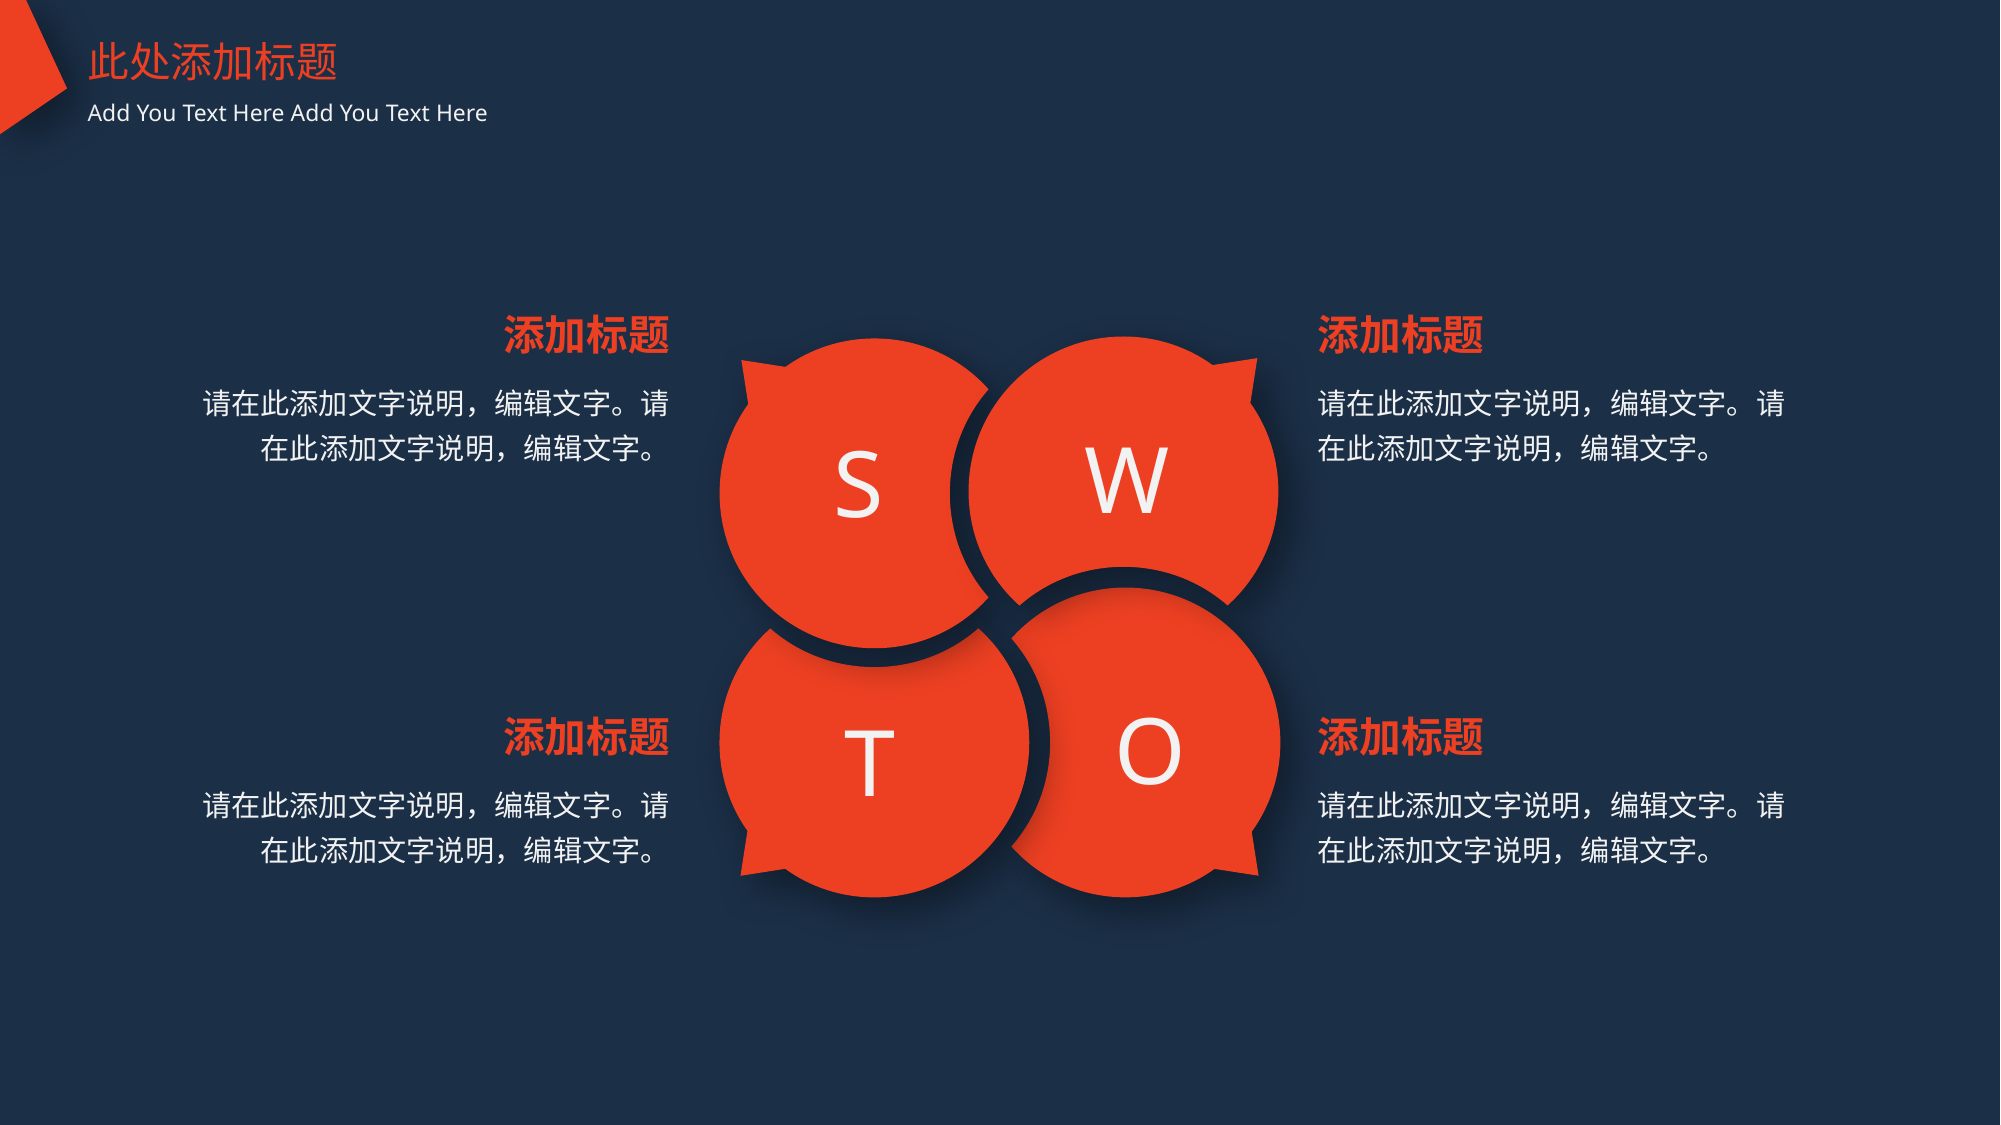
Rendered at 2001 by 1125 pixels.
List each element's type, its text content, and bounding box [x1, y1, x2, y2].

text_box 添加标题 [1302, 703, 1588, 769]
text_box 此处添加标题 [77, 28, 353, 83]
text_box 添加标题 [400, 703, 685, 769]
text_box [0, 0, 68, 135]
text_box [968, 336, 1279, 606]
text_box W [1046, 422, 1209, 533]
text_box [719, 338, 989, 649]
text_box S [770, 426, 947, 537]
text_box Add You Text Here Add You Text Here [82, 83, 532, 134]
text_box 添加标题 [1302, 301, 1588, 367]
text_box 请在此添加文字说明，编辑文字。请在此添加文字说明，编辑文字。 [178, 769, 685, 875]
text_box 请在此添加文字说明，编辑文字。请在此添加文字说明，编辑文字。 [1302, 367, 1809, 473]
text_box 请在此添加文字说明，编辑文字。请在此添加文字说明，编辑文字。 [1302, 769, 1809, 875]
text_box [1032, 609, 1281, 898]
text_box O [1066, 693, 1234, 804]
text_box T [779, 705, 961, 816]
text_box 请在此添加文字说明，编辑文字。请在此添加文字说明，编辑文字。 [178, 367, 685, 473]
text_box 添加标题 [400, 301, 685, 367]
text_box [719, 636, 1030, 898]
